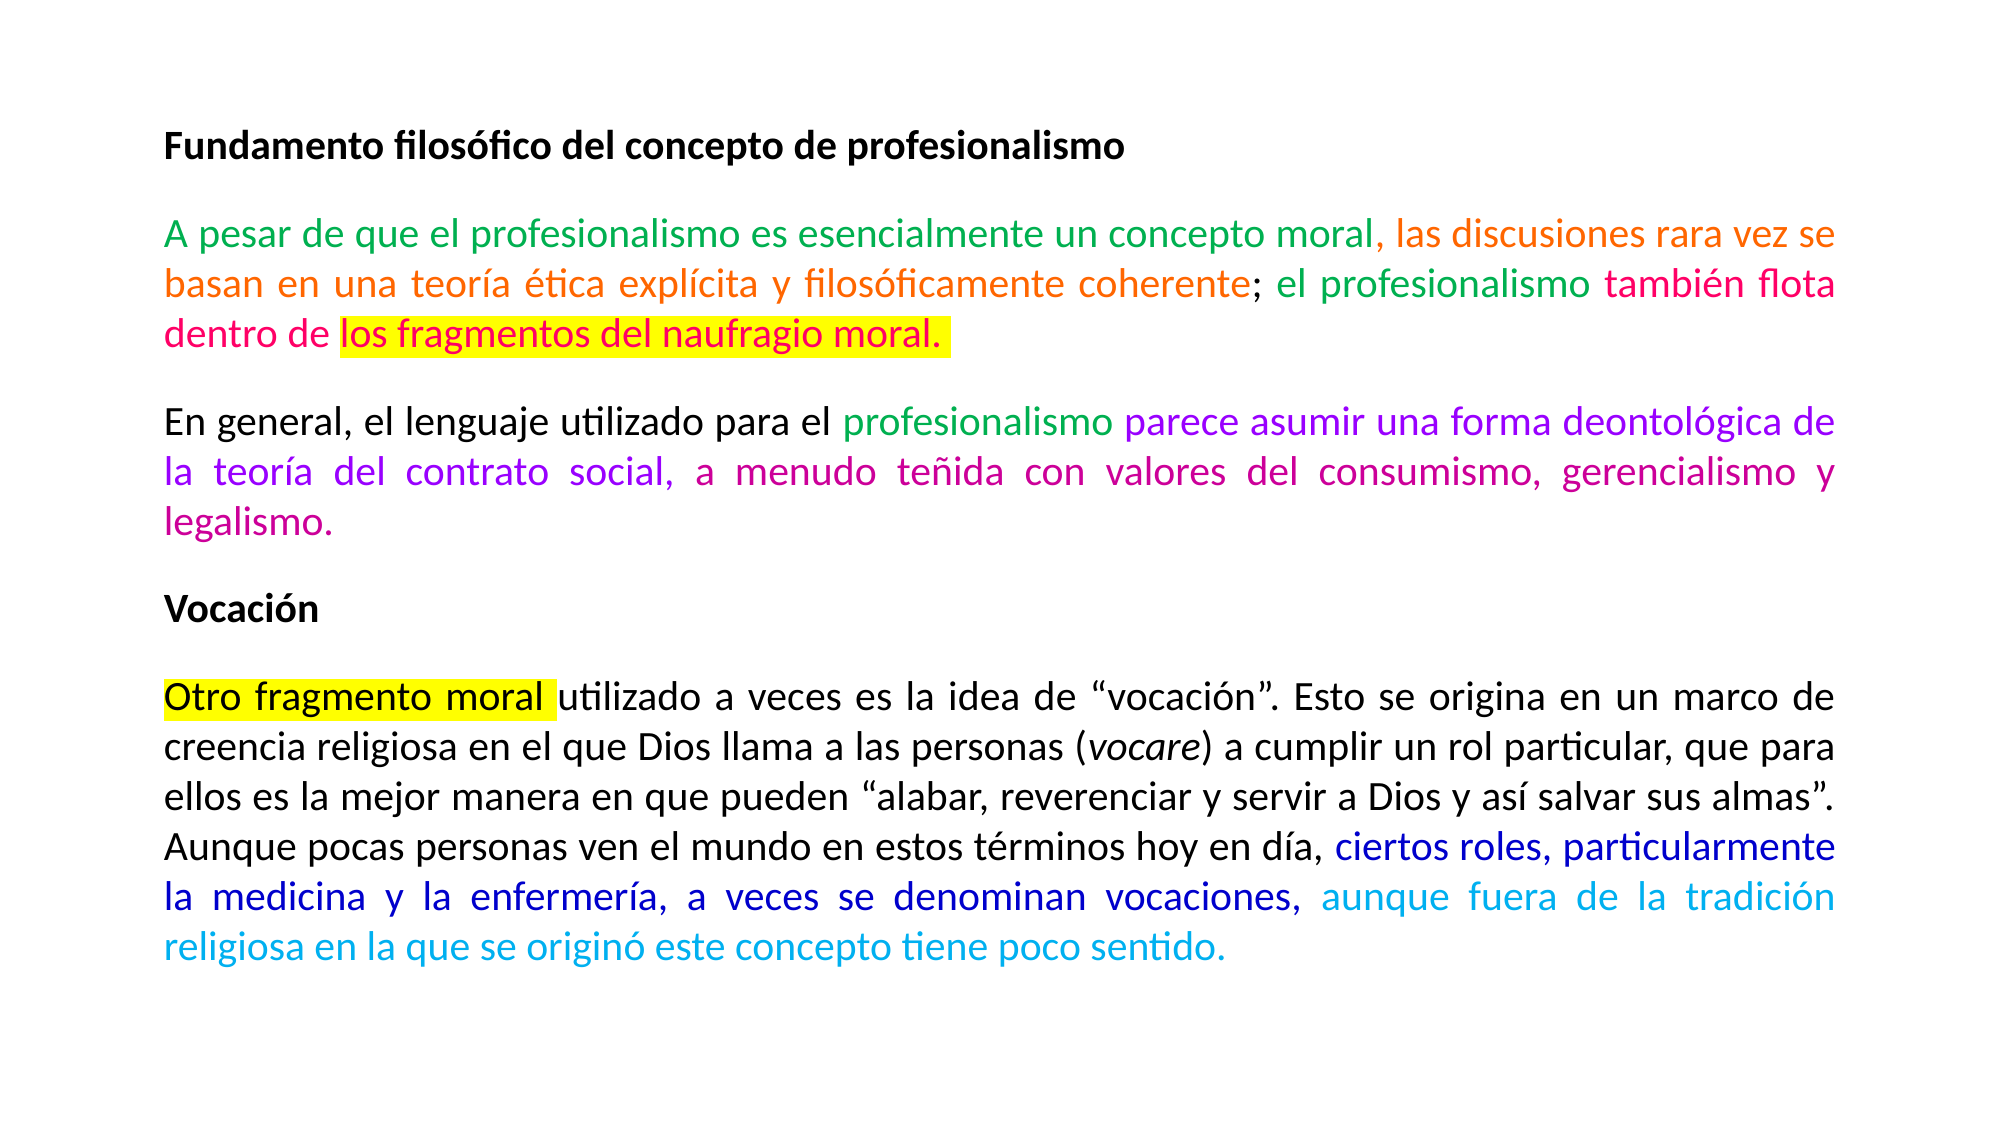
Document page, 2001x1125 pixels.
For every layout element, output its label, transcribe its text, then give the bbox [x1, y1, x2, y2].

subtitle Fundamento filosófico del concepto de profesionalismo A pesar de que el profesionalismo es esencialmente un concepto moral, las discusiones rara vez se basan en una teoría ética explícita y filosóficamente coherente; el profesionalismo también flota dentro de los fragmentos del naufragio moral. En general, el lenguaje utilizado para el profesionalismo parece asumir una forma deontológica de la teoría del contrato social, a menudo teñida con valores del consumismo, gerencialismo y legalismo. Vocación Otro fragmento moral utilizado a veces es la idea de “vocación”. Esto se origina en un marco de creencia religiosa en el que Dios llama a las personas (vocare) a cumplir un rol particular, que para ellos es la mejor manera en que pueden “alabar, reverenciar y servir a Dios y así salvar sus almas”. Aunque pocas personas ven el mundo en estos términos hoy en día, ciertos roles, particularmente la medicina y la enfermería, a veces se denominan vocaciones, aunque fuera de la tradición religiosa en la que se originó este concepto tiene poco sentido. [148, 110, 1852, 1050]
